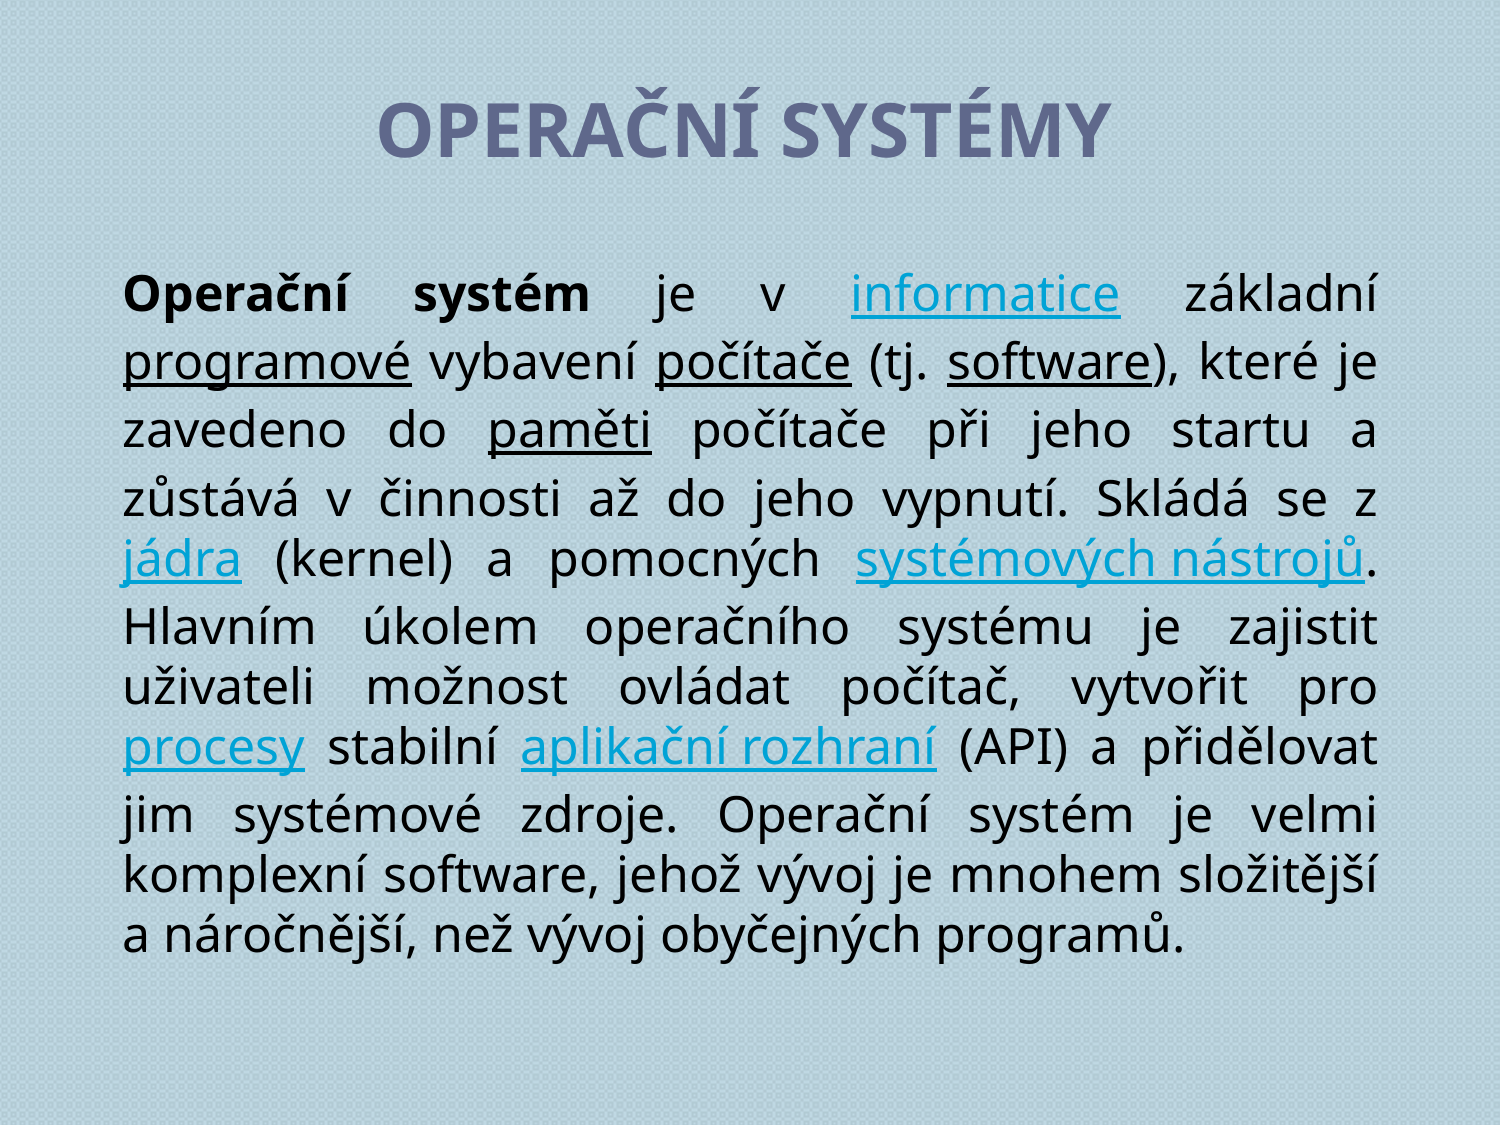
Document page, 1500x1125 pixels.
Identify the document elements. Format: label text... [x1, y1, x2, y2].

text_box Operační systém je v informatice základní programové vybavení počítače (tj. software), které je zavedeno do paměti počítače při jeho startu a zůstává v činnosti až do jeho vypnutí. Skládá se z jádra (kernel) a pomocných systémových nástrojů. Hlavním úkolem operačního systému je zajistit uživateli možnost ovládat počítač, vytvořit pro procesy stabilní aplikační rozhraní (API) a přidělovat jim systémové zdroje. Operační systém je velmi komplexní software, jehož vývoj je mnohem složitější a náročnější, než vývoj obyčejných programů. [94, 253, 1394, 597]
title Operační systémy [53, 78, 1436, 180]
